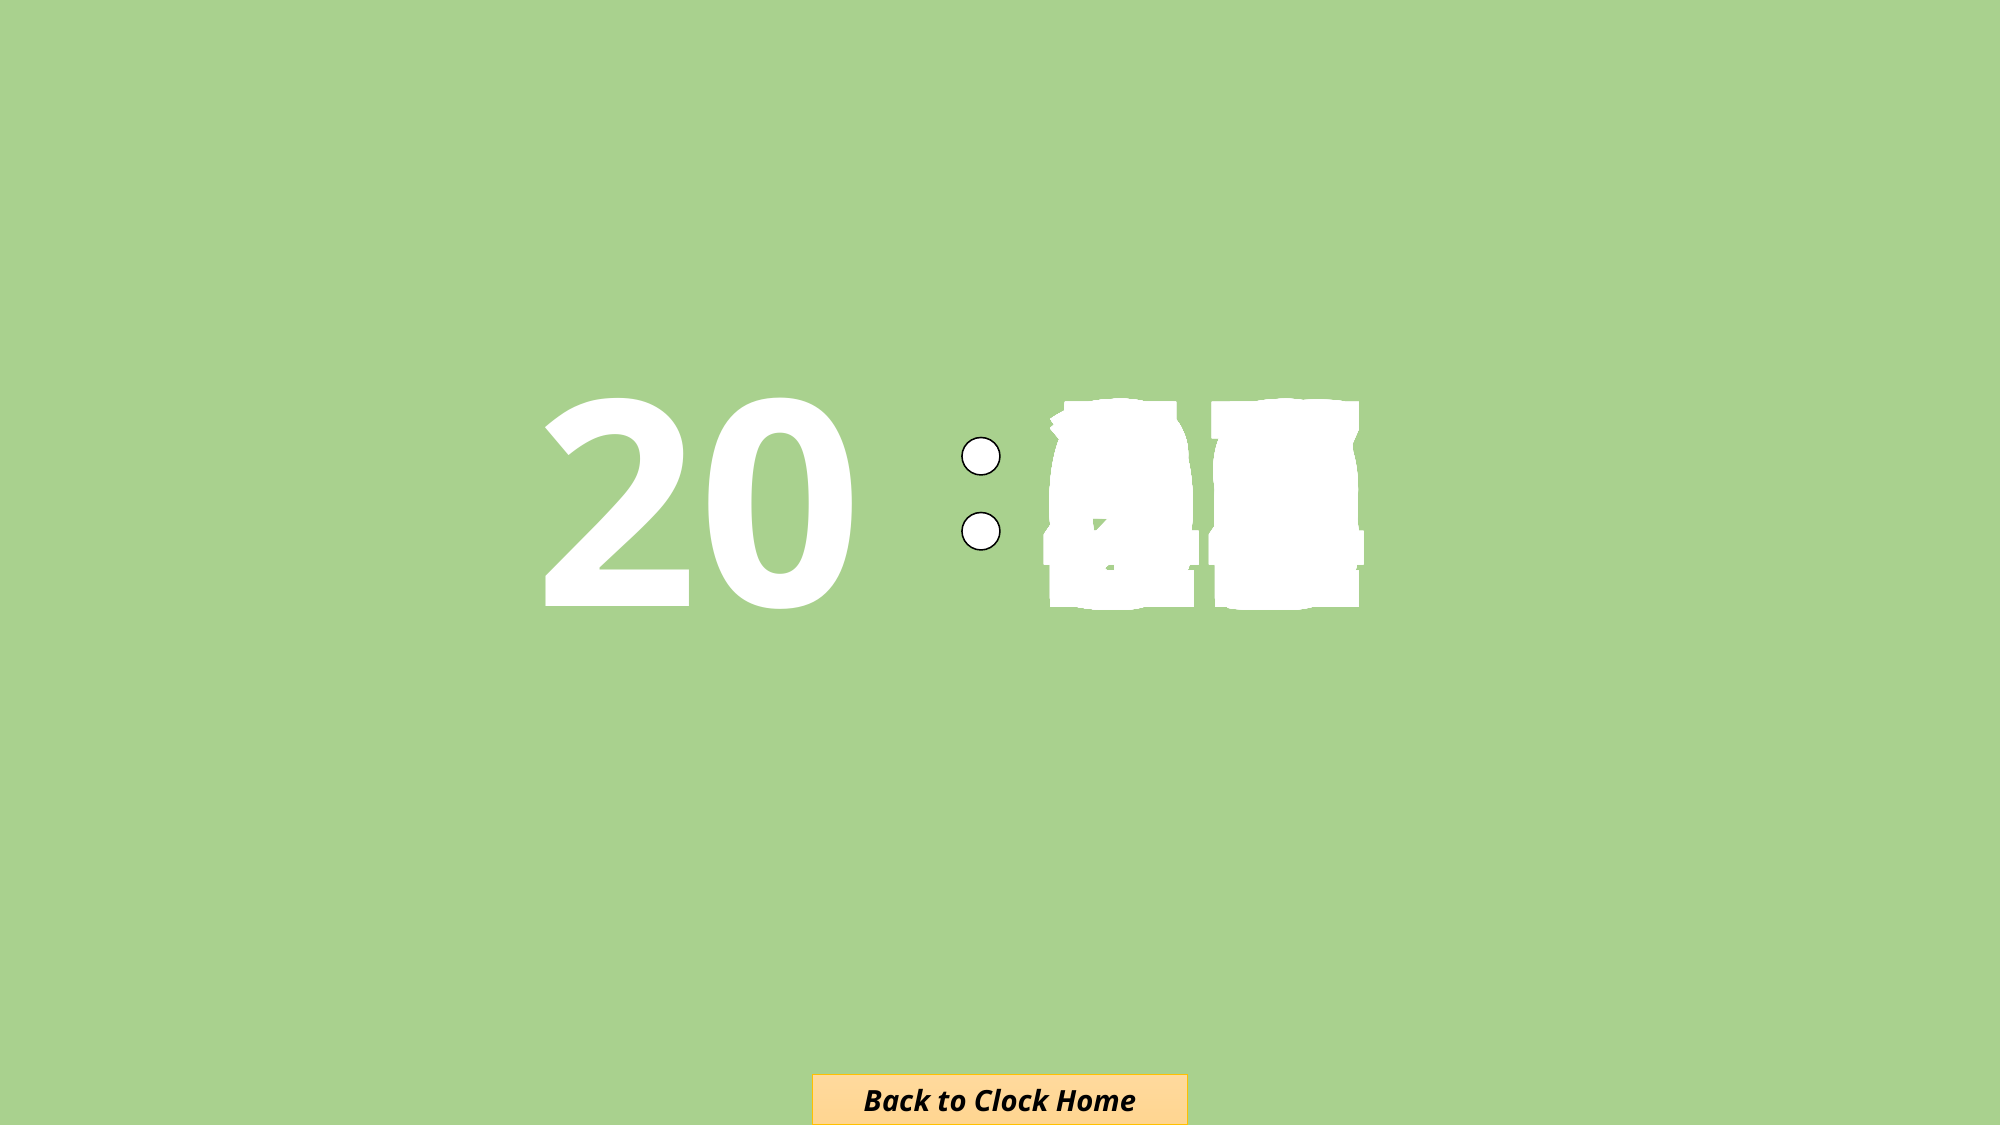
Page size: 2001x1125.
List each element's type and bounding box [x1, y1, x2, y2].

text_box [519, 311, 1000, 672]
text_box [812, 1074, 1188, 1125]
text_box [1024, 312, 1538, 673]
